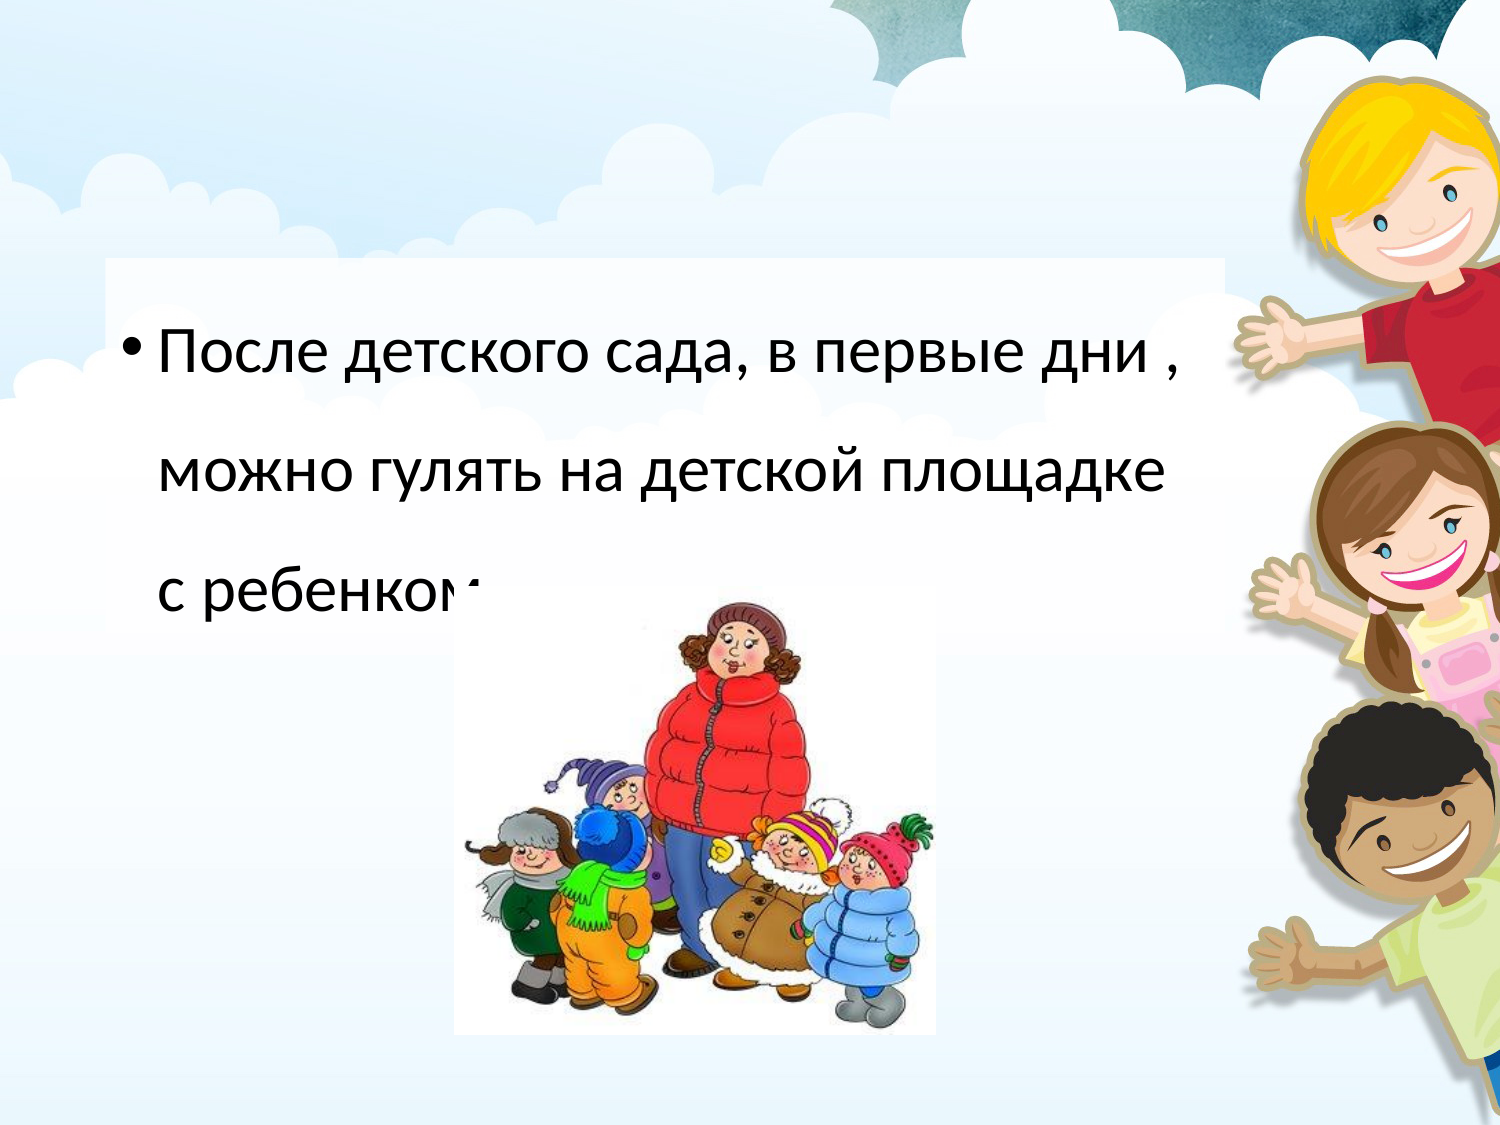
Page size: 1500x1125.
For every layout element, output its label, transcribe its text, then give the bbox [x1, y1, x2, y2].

picture [0, 0, 1500, 1125]
list После детского сада, в первые дни , можно гулять на детской площадке с ребенком. [105, 257, 1225, 633]
